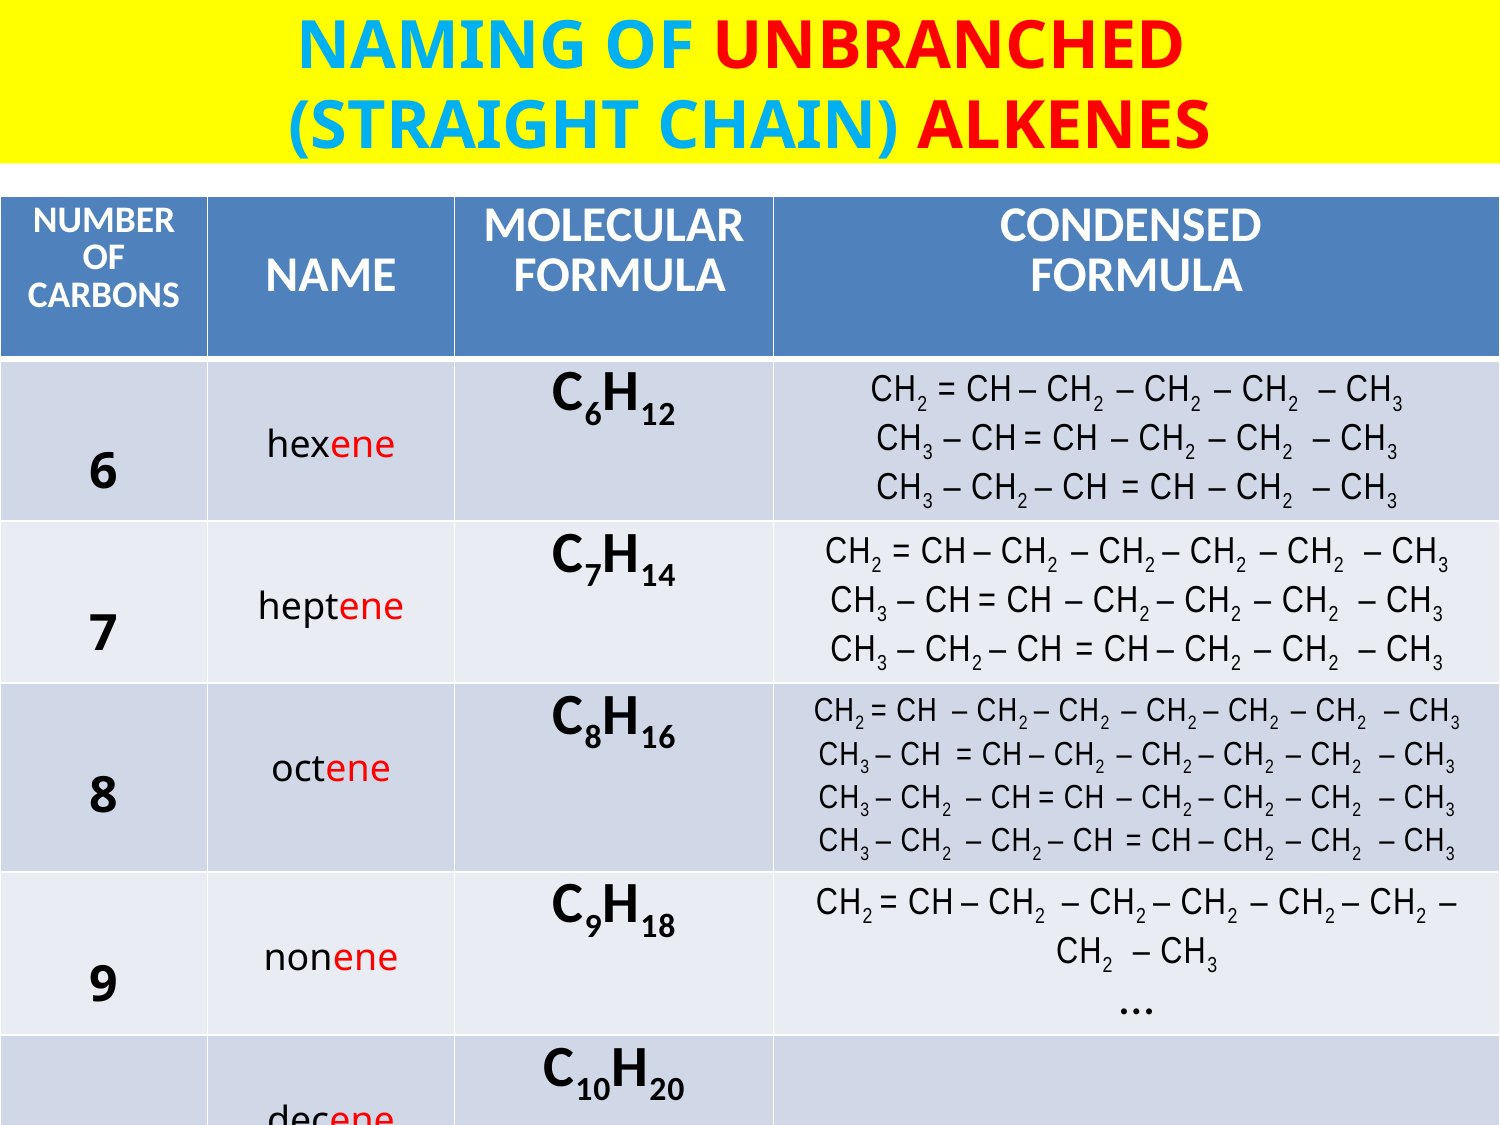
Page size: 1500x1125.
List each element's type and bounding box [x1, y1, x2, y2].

table_cell [455, 1036, 773, 1125]
table_header [1, 197, 207, 356]
table_cell [774, 1036, 1499, 1125]
table_cell [208, 684, 454, 871]
table_cell [1, 873, 207, 1034]
table_cell [455, 362, 773, 520]
table_cell [208, 522, 454, 682]
table_header [208, 197, 454, 356]
table_cell [1, 1036, 207, 1125]
table_cell [774, 684, 1499, 871]
table_cell [1, 522, 207, 682]
table_cell [455, 684, 773, 871]
table_cell [208, 362, 454, 520]
table_cell [455, 873, 773, 1034]
table_cell [455, 522, 773, 682]
table_cell [774, 522, 1499, 682]
table_header [455, 197, 773, 356]
table_cell [208, 1036, 454, 1125]
table_cell [774, 362, 1499, 520]
table_cell [1, 362, 207, 520]
table_header [774, 197, 1499, 356]
text_box [0, 0, 1500, 164]
table_cell [1, 684, 207, 871]
table_cell [208, 873, 454, 1034]
table_cell [774, 873, 1499, 1034]
